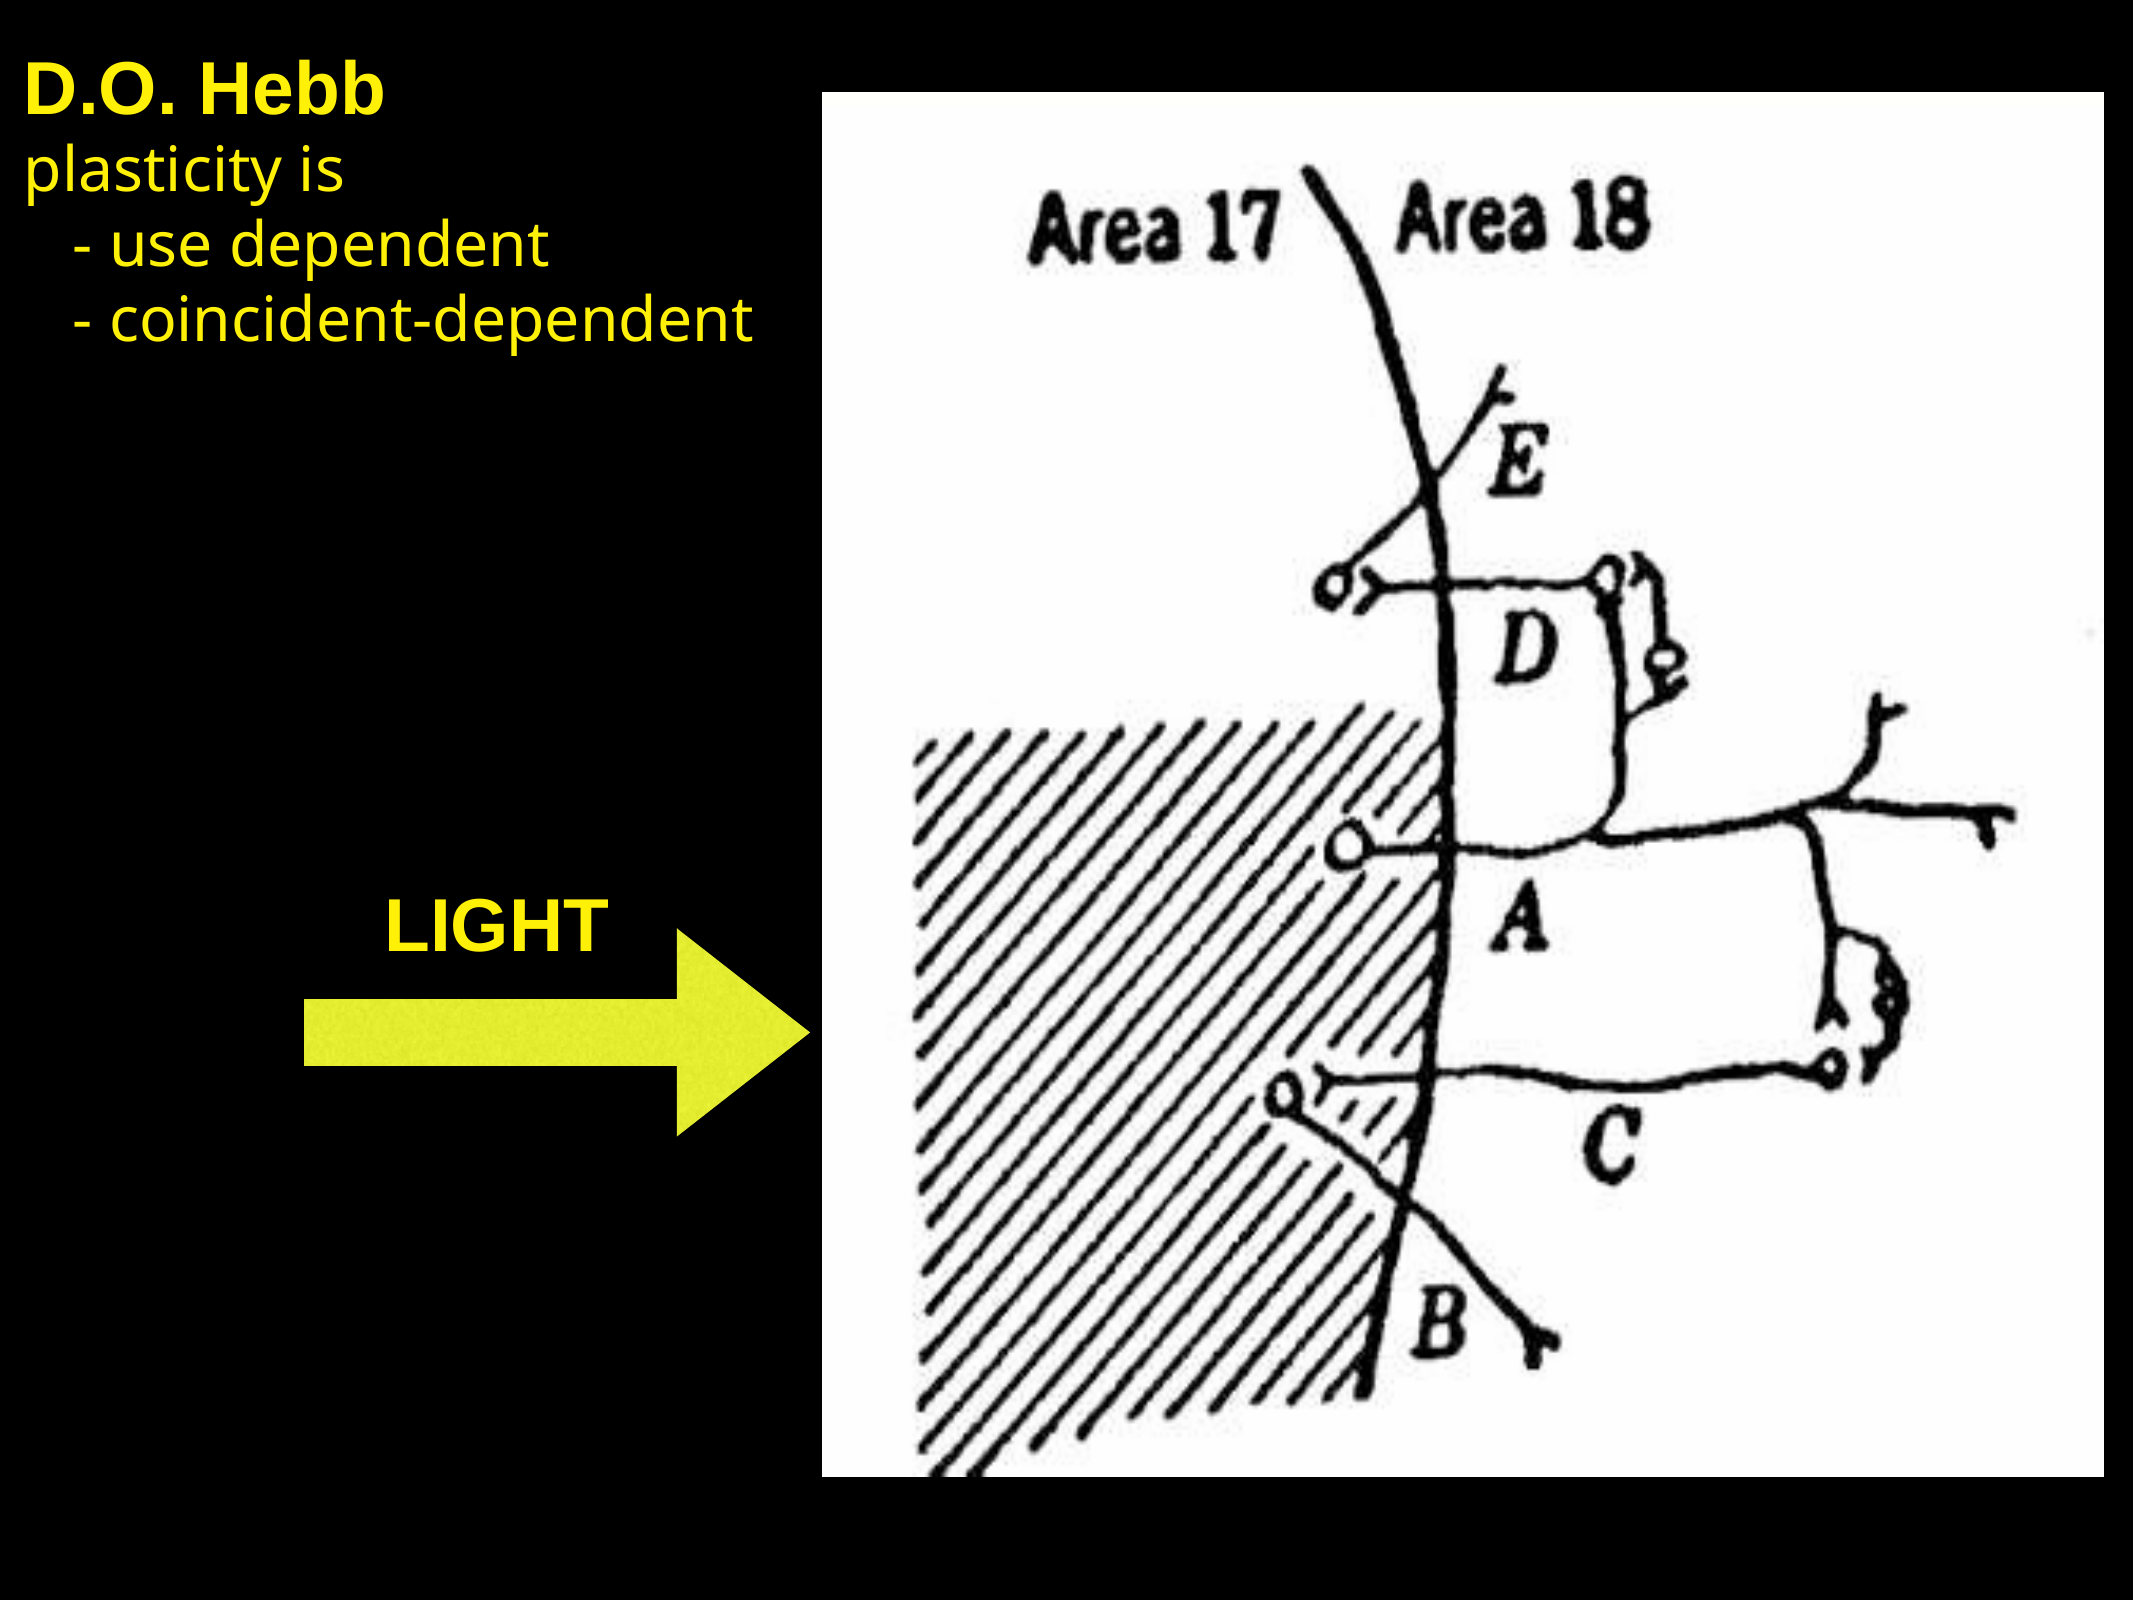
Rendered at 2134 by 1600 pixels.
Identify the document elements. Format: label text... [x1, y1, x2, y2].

picture [822, 92, 2104, 1478]
text_box D.O. Hebb plasticity is - use dependent - coincident-dependent [15, 30, 763, 363]
text_box [304, 928, 811, 1137]
text_box LIGHT [376, 867, 618, 975]
